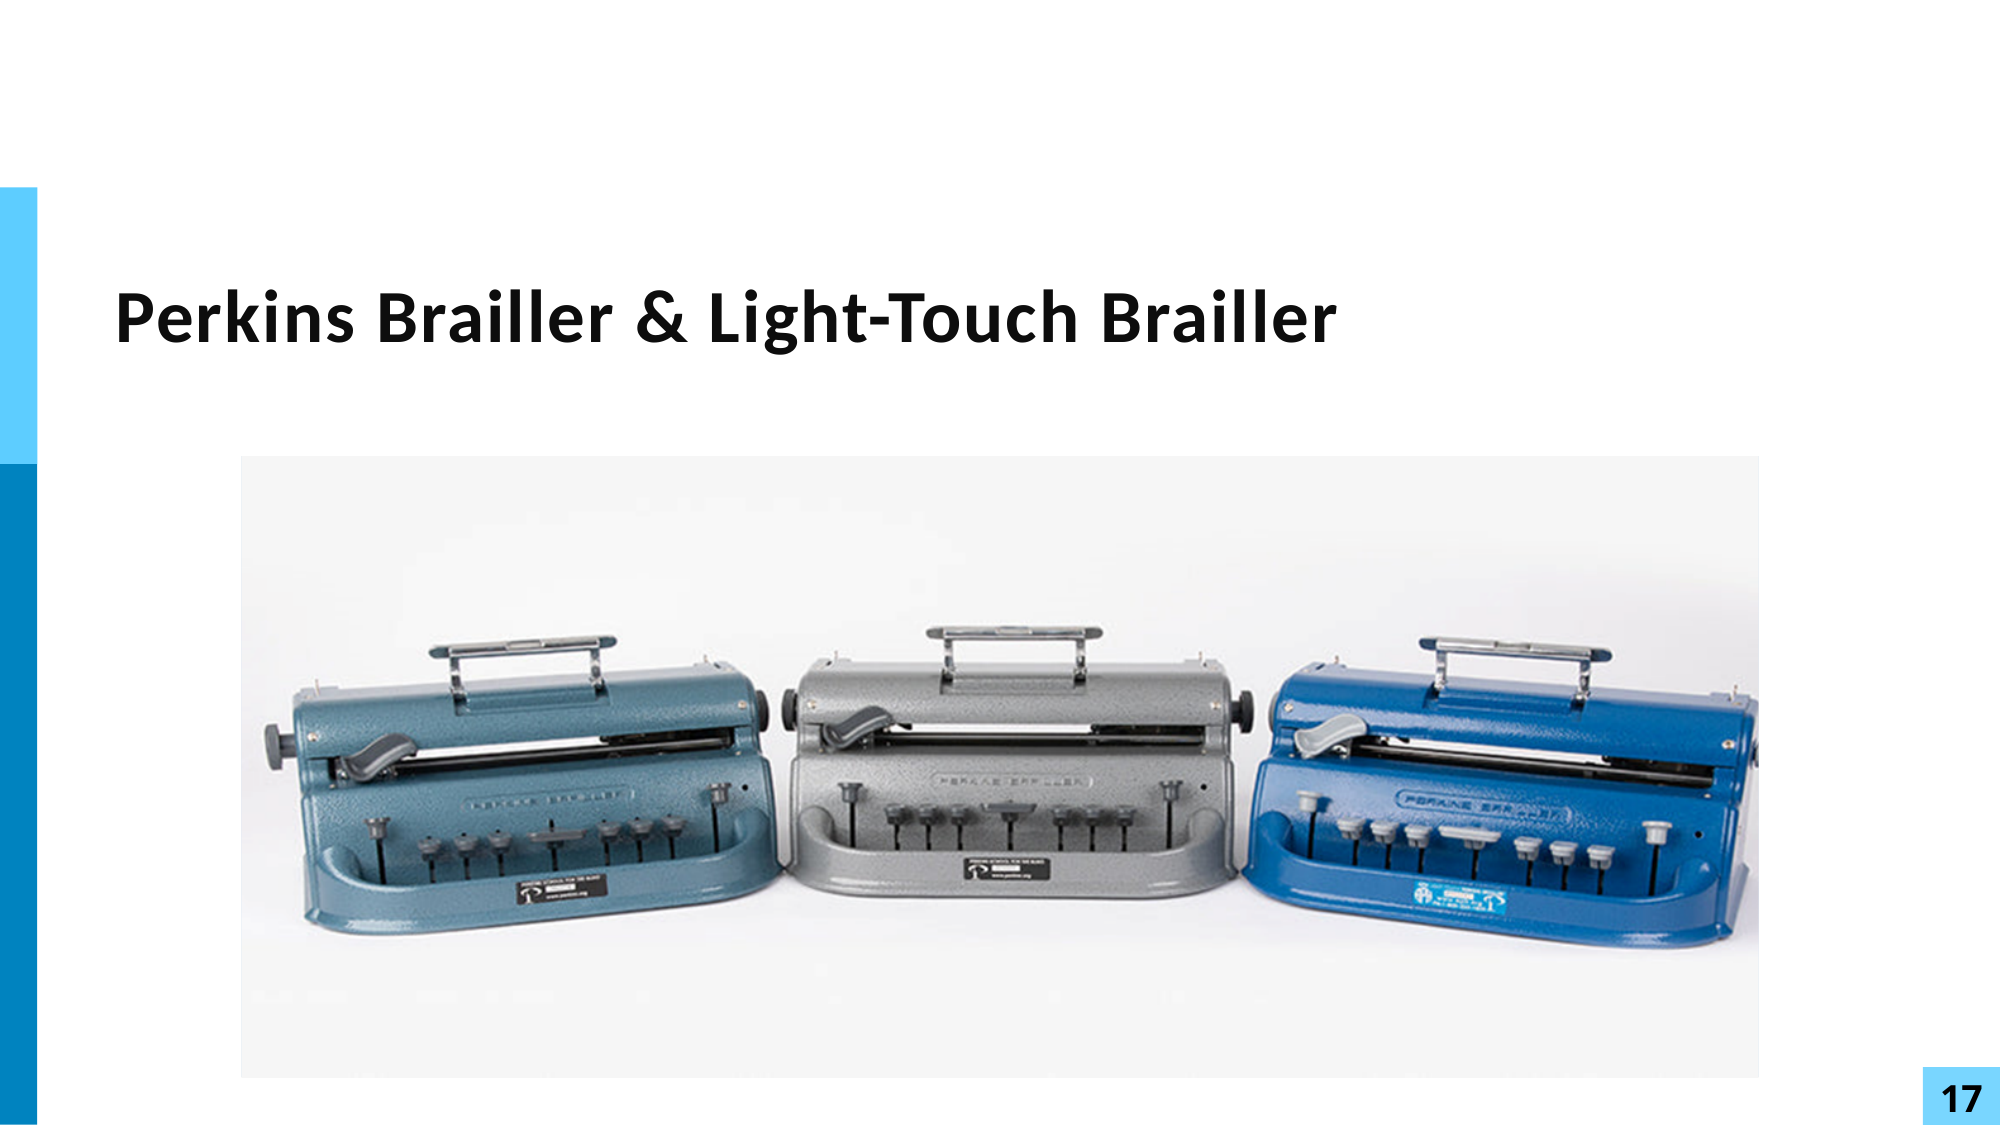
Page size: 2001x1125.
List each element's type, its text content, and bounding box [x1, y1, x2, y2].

picture [241, 455, 1759, 1078]
title Perkins Brailler & Light-Touch Brailler [100, 197, 1902, 446]
